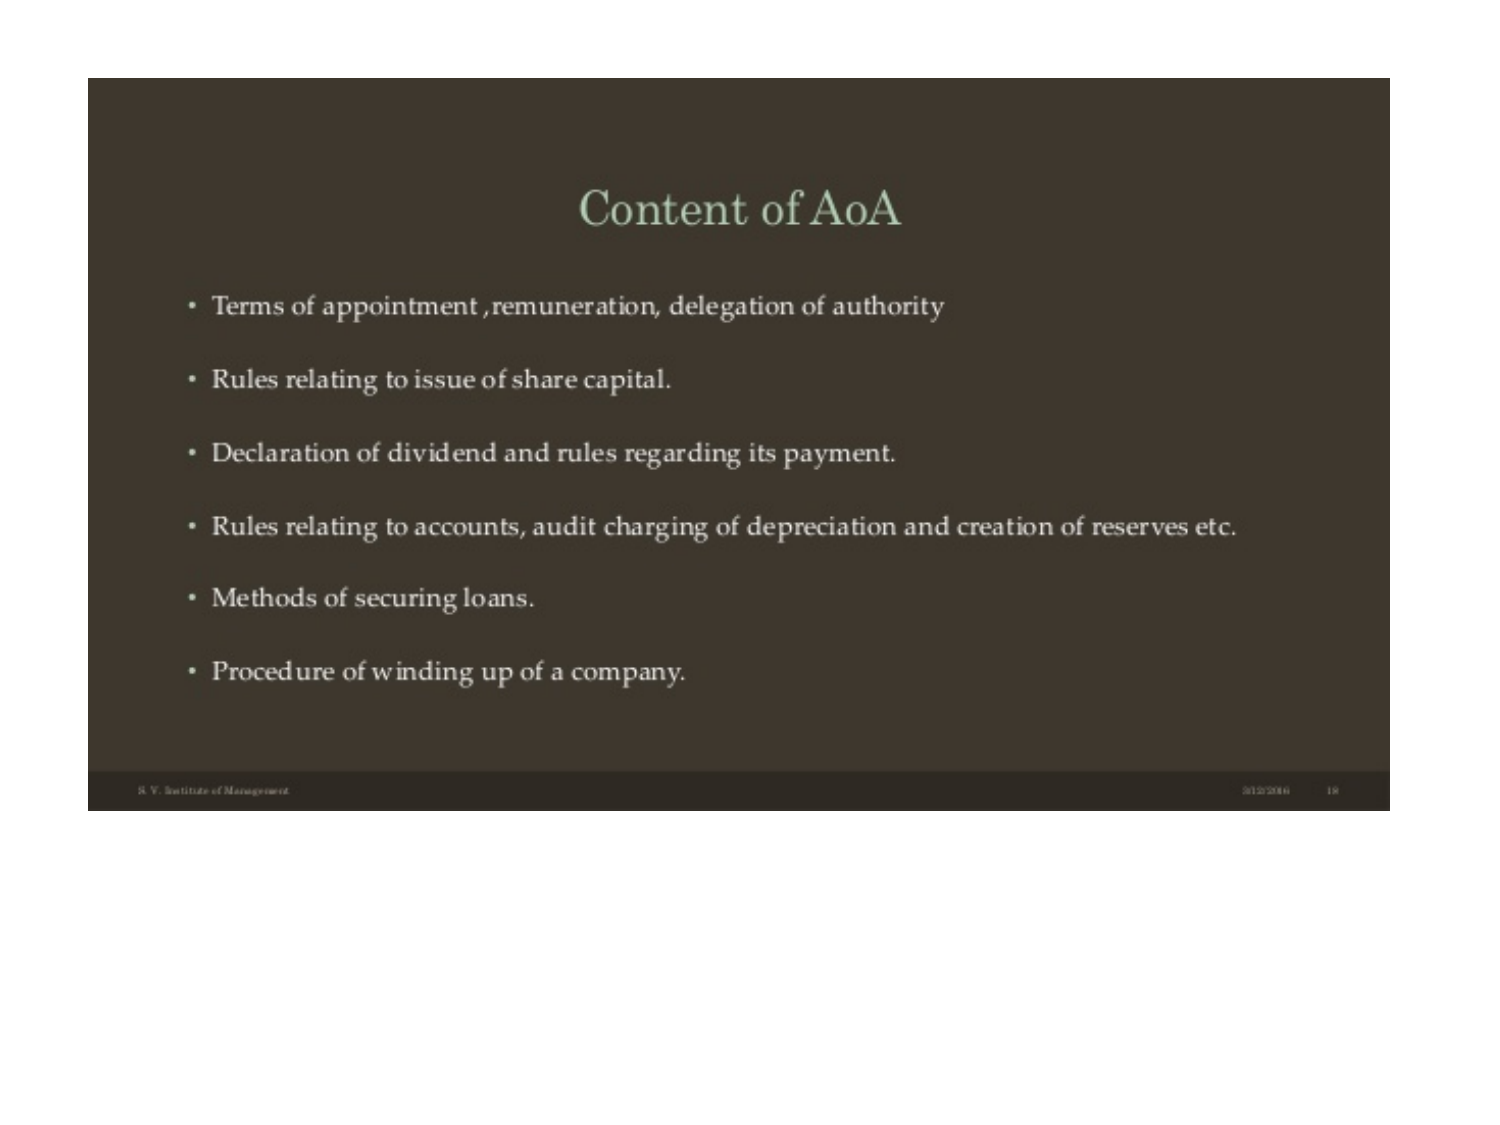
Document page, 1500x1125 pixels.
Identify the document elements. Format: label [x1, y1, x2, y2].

picture [88, 77, 1391, 811]
